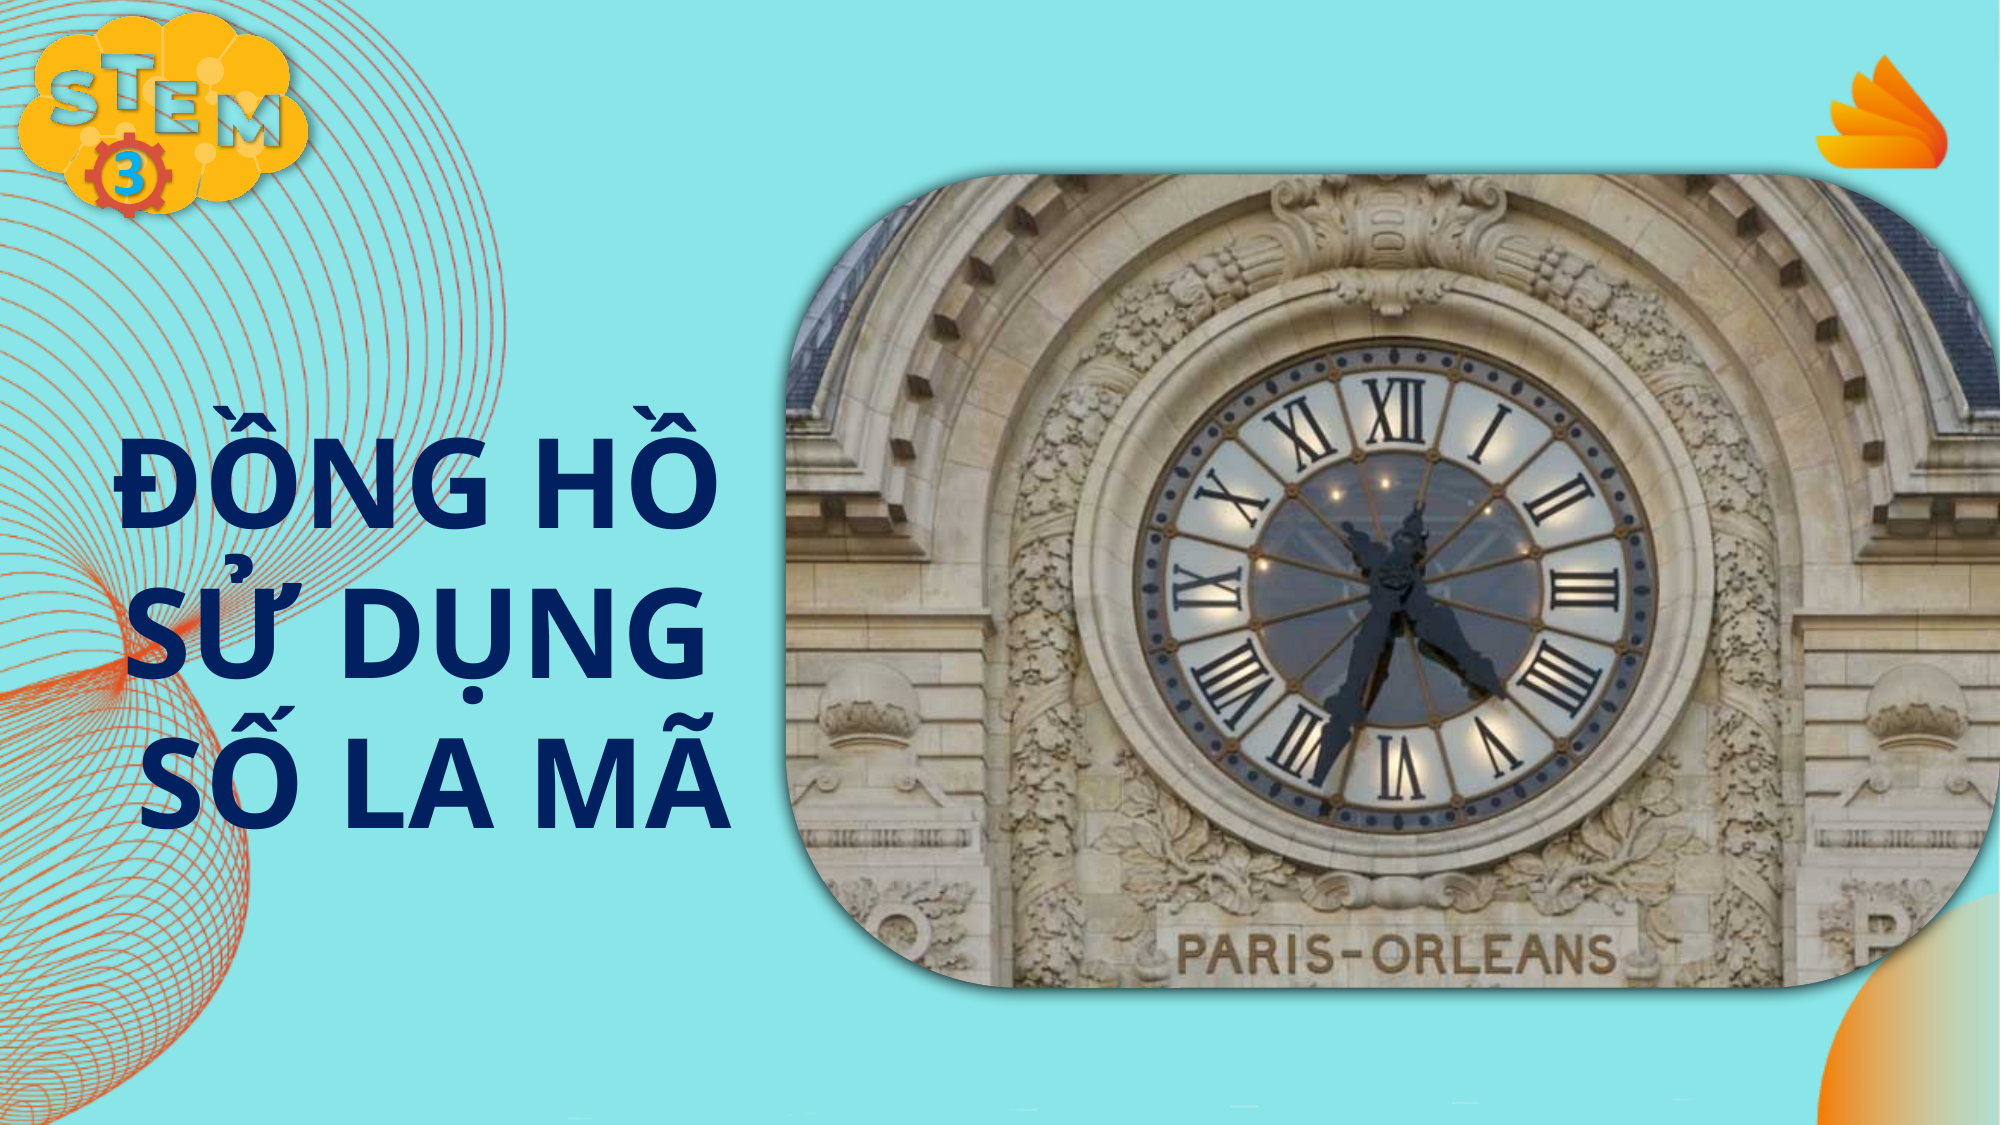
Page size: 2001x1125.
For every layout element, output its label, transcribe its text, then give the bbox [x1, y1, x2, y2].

text_box ĐỒNG HỒ SỬ DỤNG SỐ LA MÃ [0, 396, 785, 861]
picture [0, 0, 2001, 1125]
